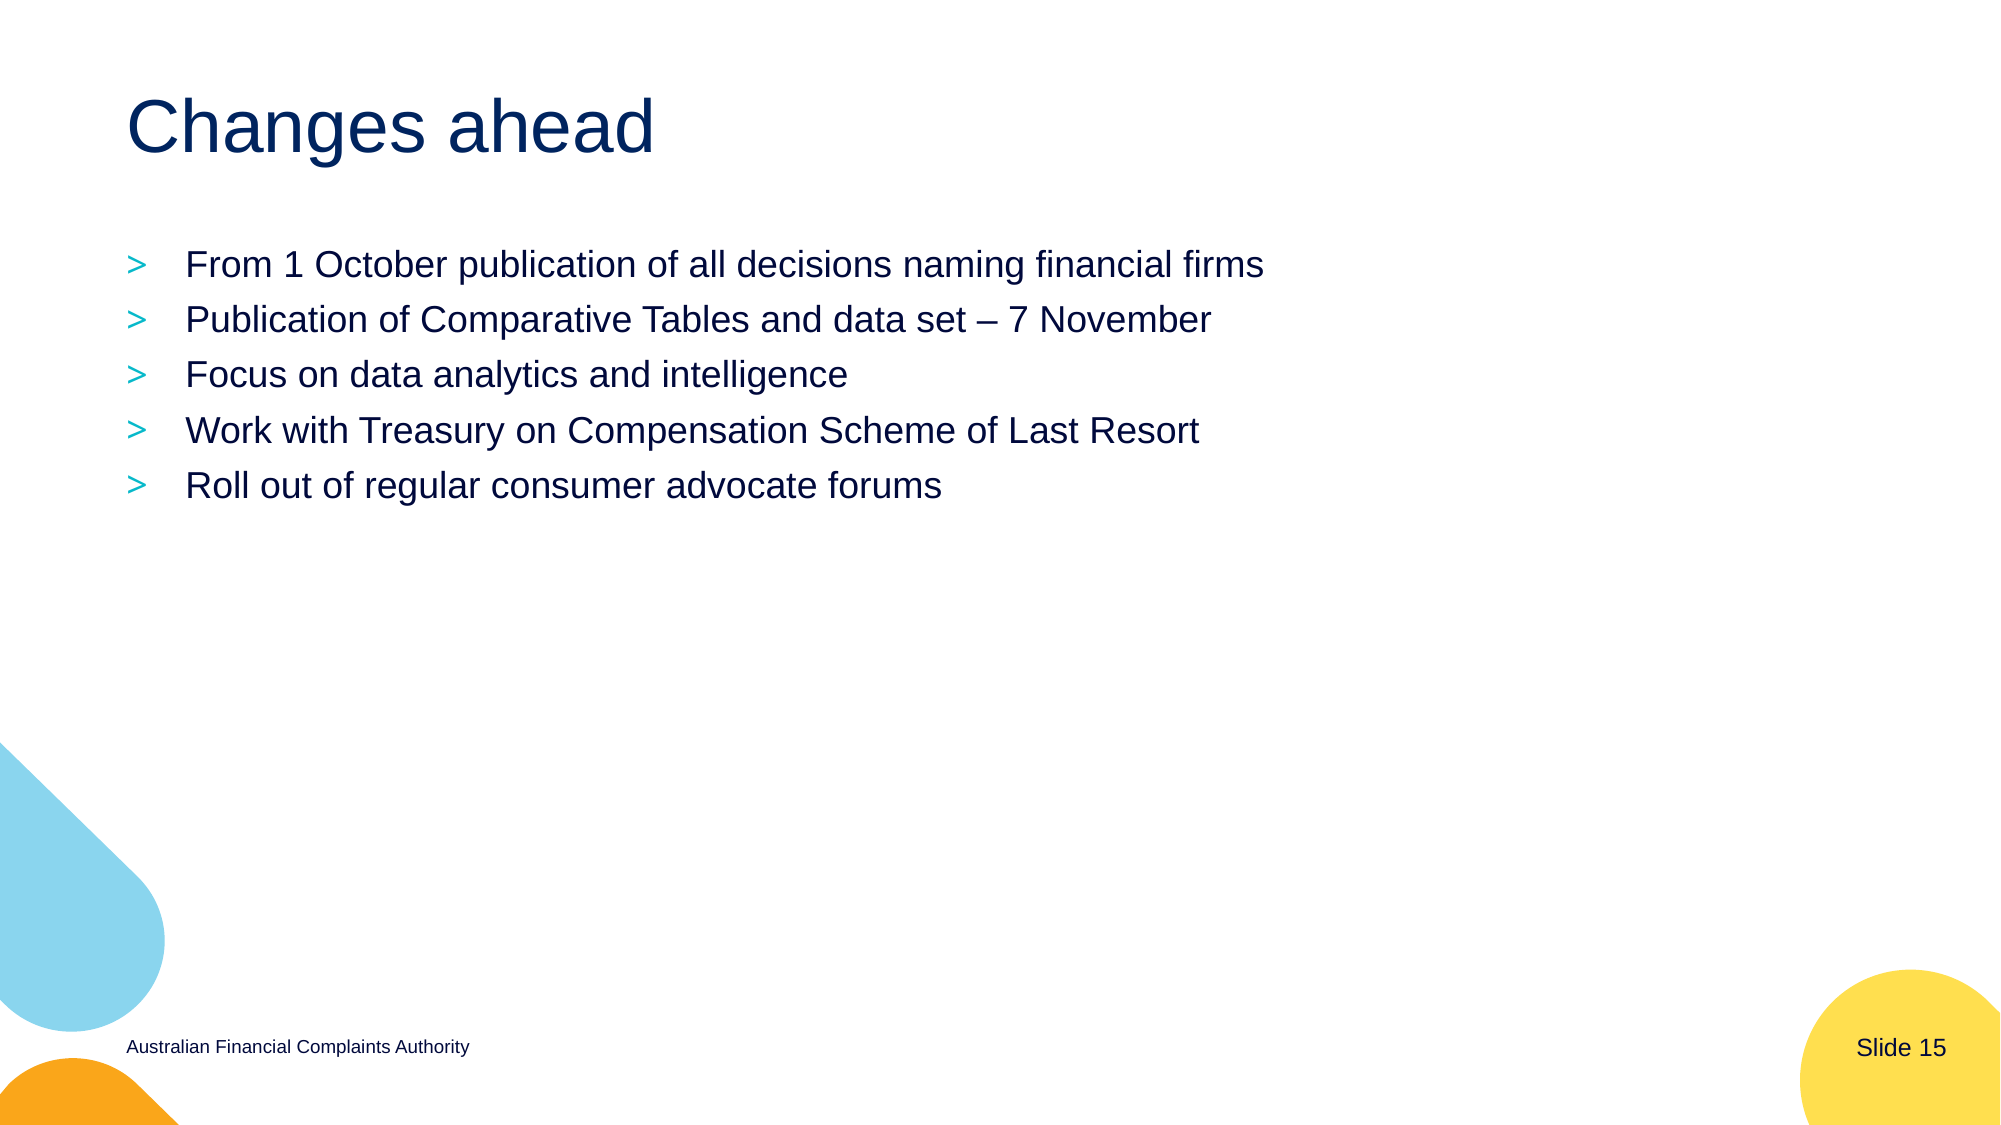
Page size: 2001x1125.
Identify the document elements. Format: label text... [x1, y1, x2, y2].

slide_number Slide 15 [1770, 1016, 1962, 1077]
title Changes ahead [111, 80, 1889, 178]
footer Australian Financial Complaints Authority [111, 1016, 831, 1077]
list From 1 October publication of all decisions naming financial firms Publication of Comparative Tables and data set – 7 November Focus on data analytics and intelligence Work with Treasury on Compensation Scheme of Last Resort Roll out of regular consumer advocate forums [111, 235, 1889, 518]
